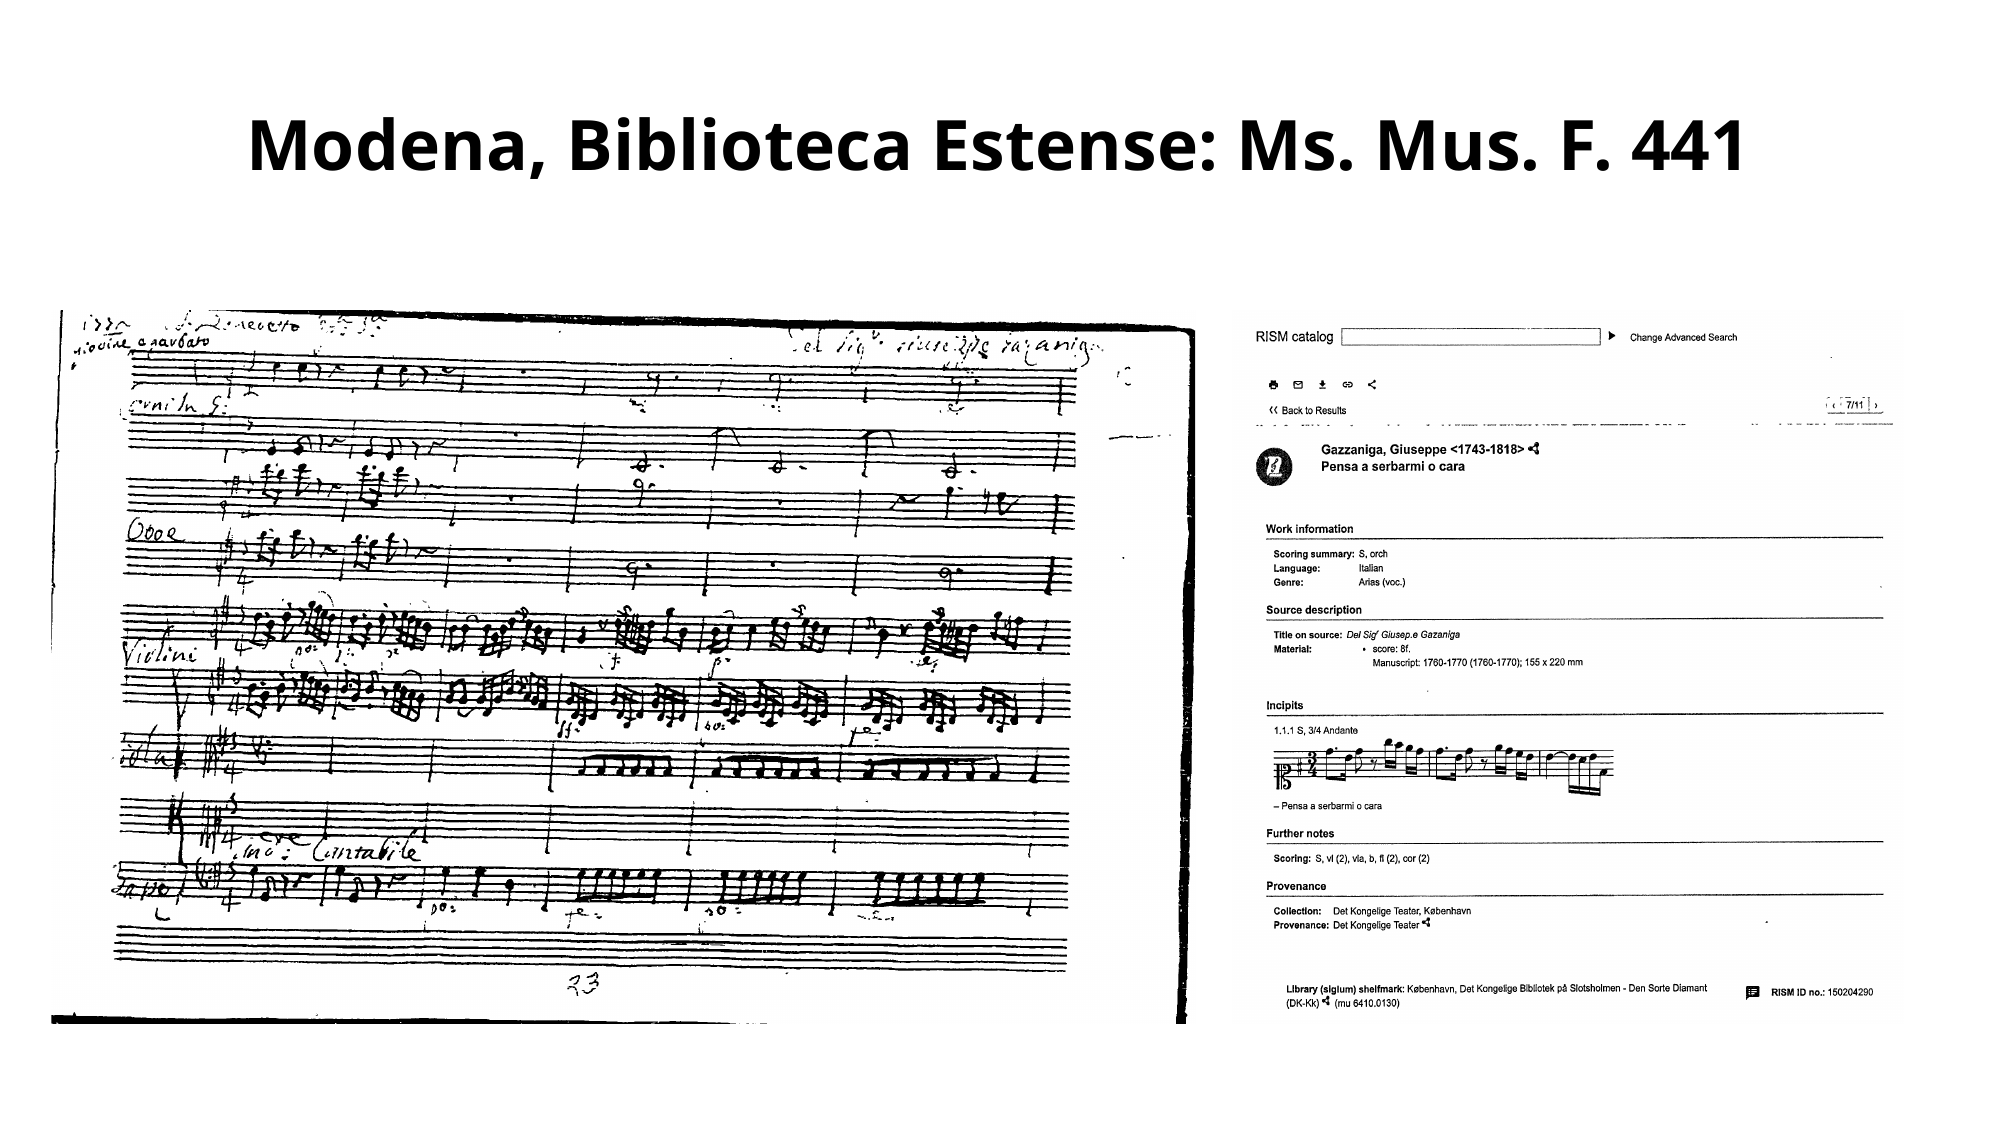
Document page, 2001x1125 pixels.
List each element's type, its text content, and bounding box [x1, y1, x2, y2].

picture [1232, 310, 1904, 1024]
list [51, 310, 1196, 1024]
title Modena, Biblioteca Estense: Ms. Mus. F. 441 [137, 100, 1863, 278]
